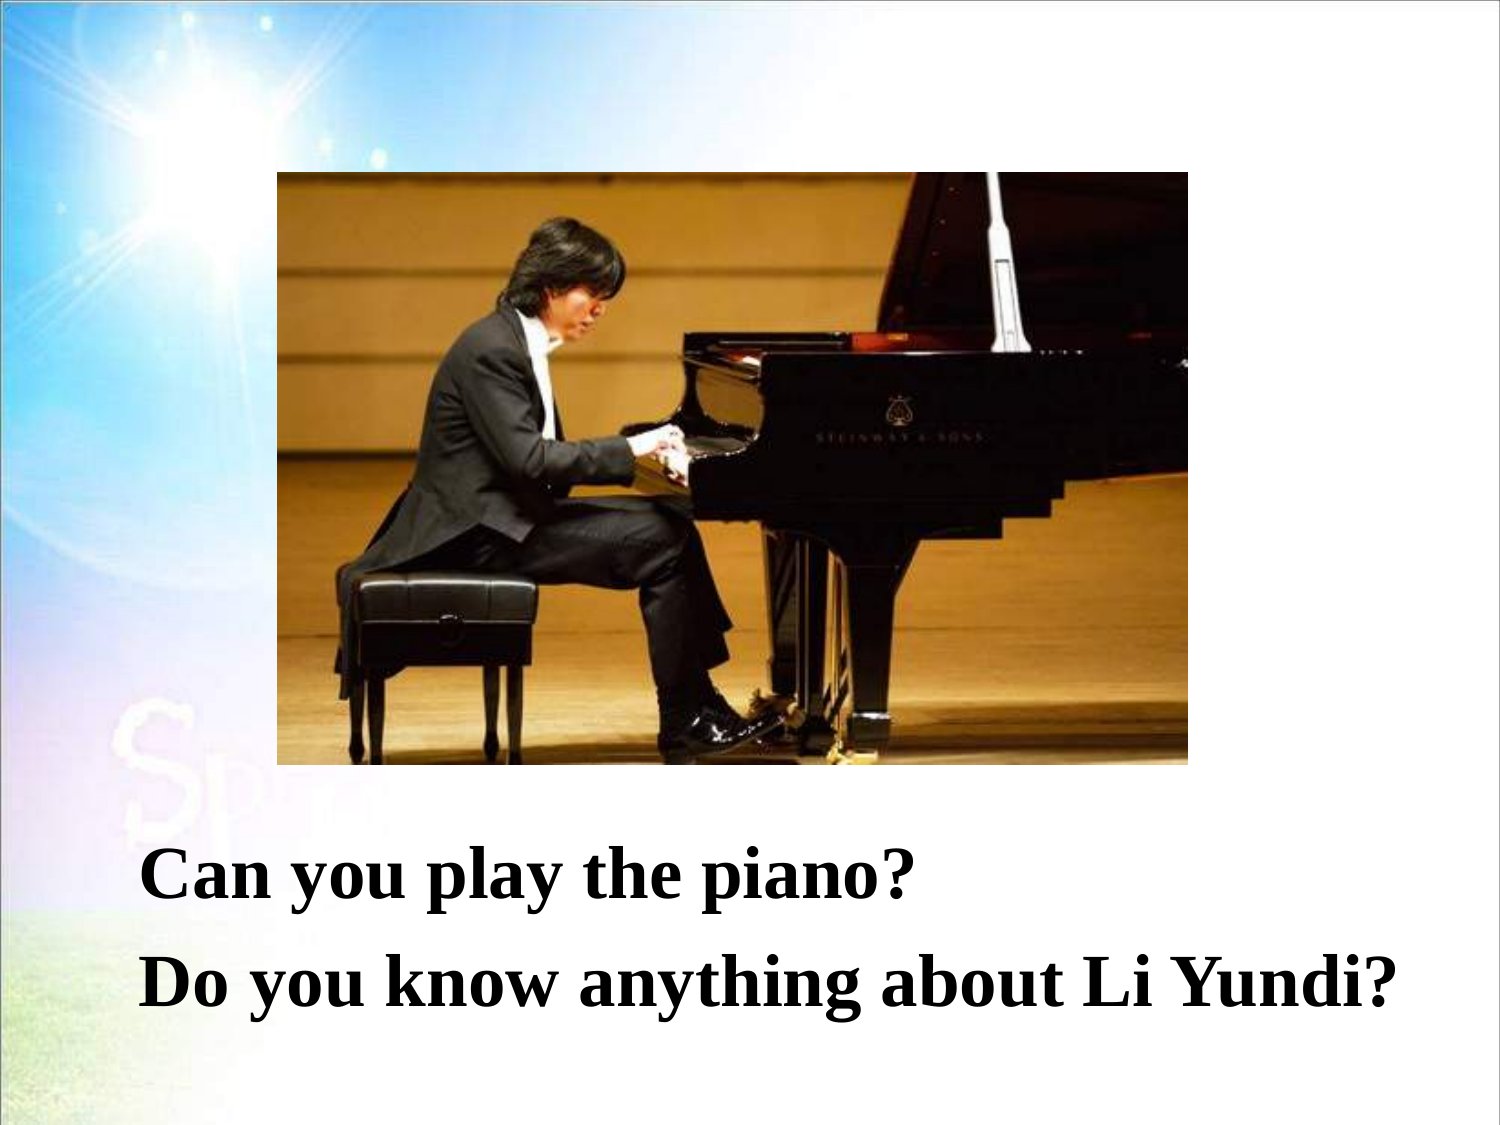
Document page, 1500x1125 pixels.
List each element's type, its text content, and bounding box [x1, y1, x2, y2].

picture [0, 0, 1500, 1125]
text_box Can you play the piano? Do you know anything about Li Yundi? [123, 798, 1430, 1030]
